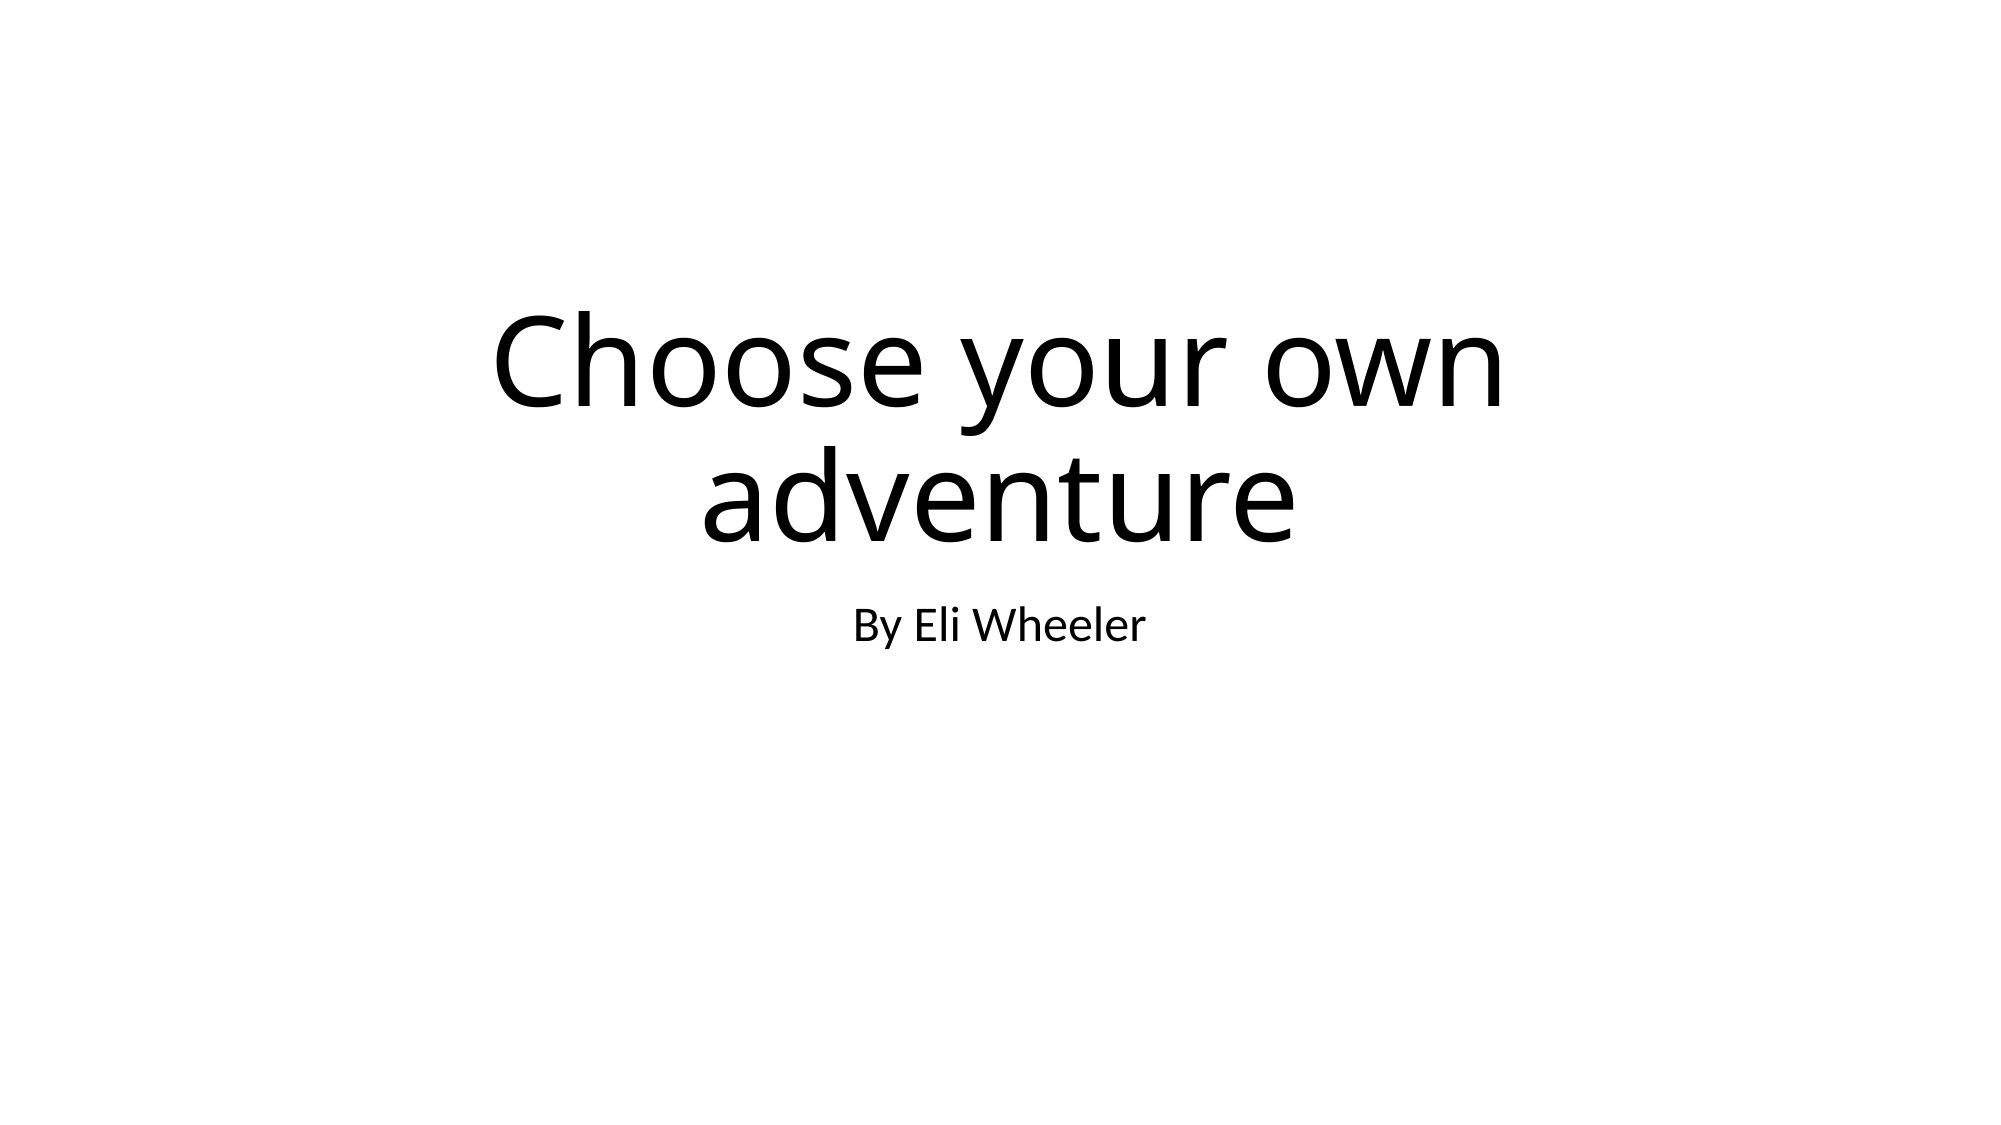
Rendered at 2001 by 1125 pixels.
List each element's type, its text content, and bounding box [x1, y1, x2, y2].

subtitle By Eli Wheeler [249, 590, 1750, 863]
title Choose your own adventure [249, 184, 1750, 576]
